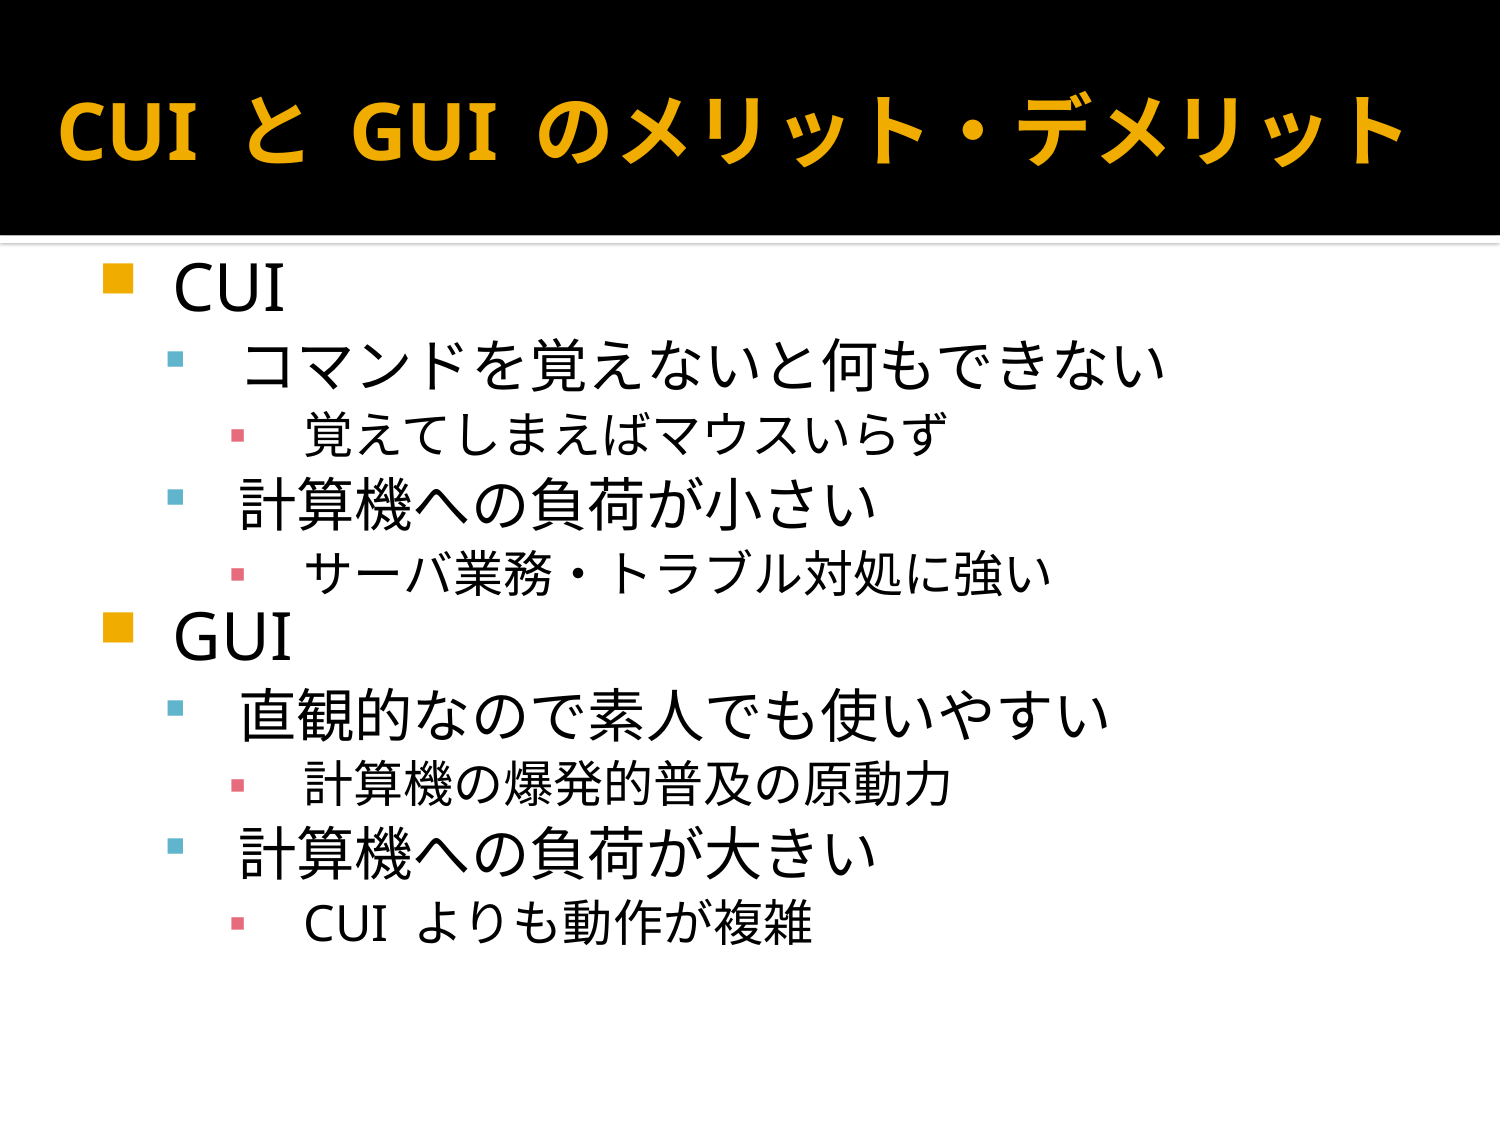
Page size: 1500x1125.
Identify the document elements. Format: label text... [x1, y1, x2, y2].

list CUI コマンドを覚えないと何もできない 覚えてしまえばマウスいらず 計算機への負荷が小さい サーバ業務・トラブル対処に強い GUI 直観的なので素人でも使いやすい 計算機の爆発的普及の原動力 計算機への負荷が大きい CUI よりも動作が複雑 [88, 239, 1500, 1094]
title CUI と GUI のメリット・デメリット [41, 25, 1425, 231]
